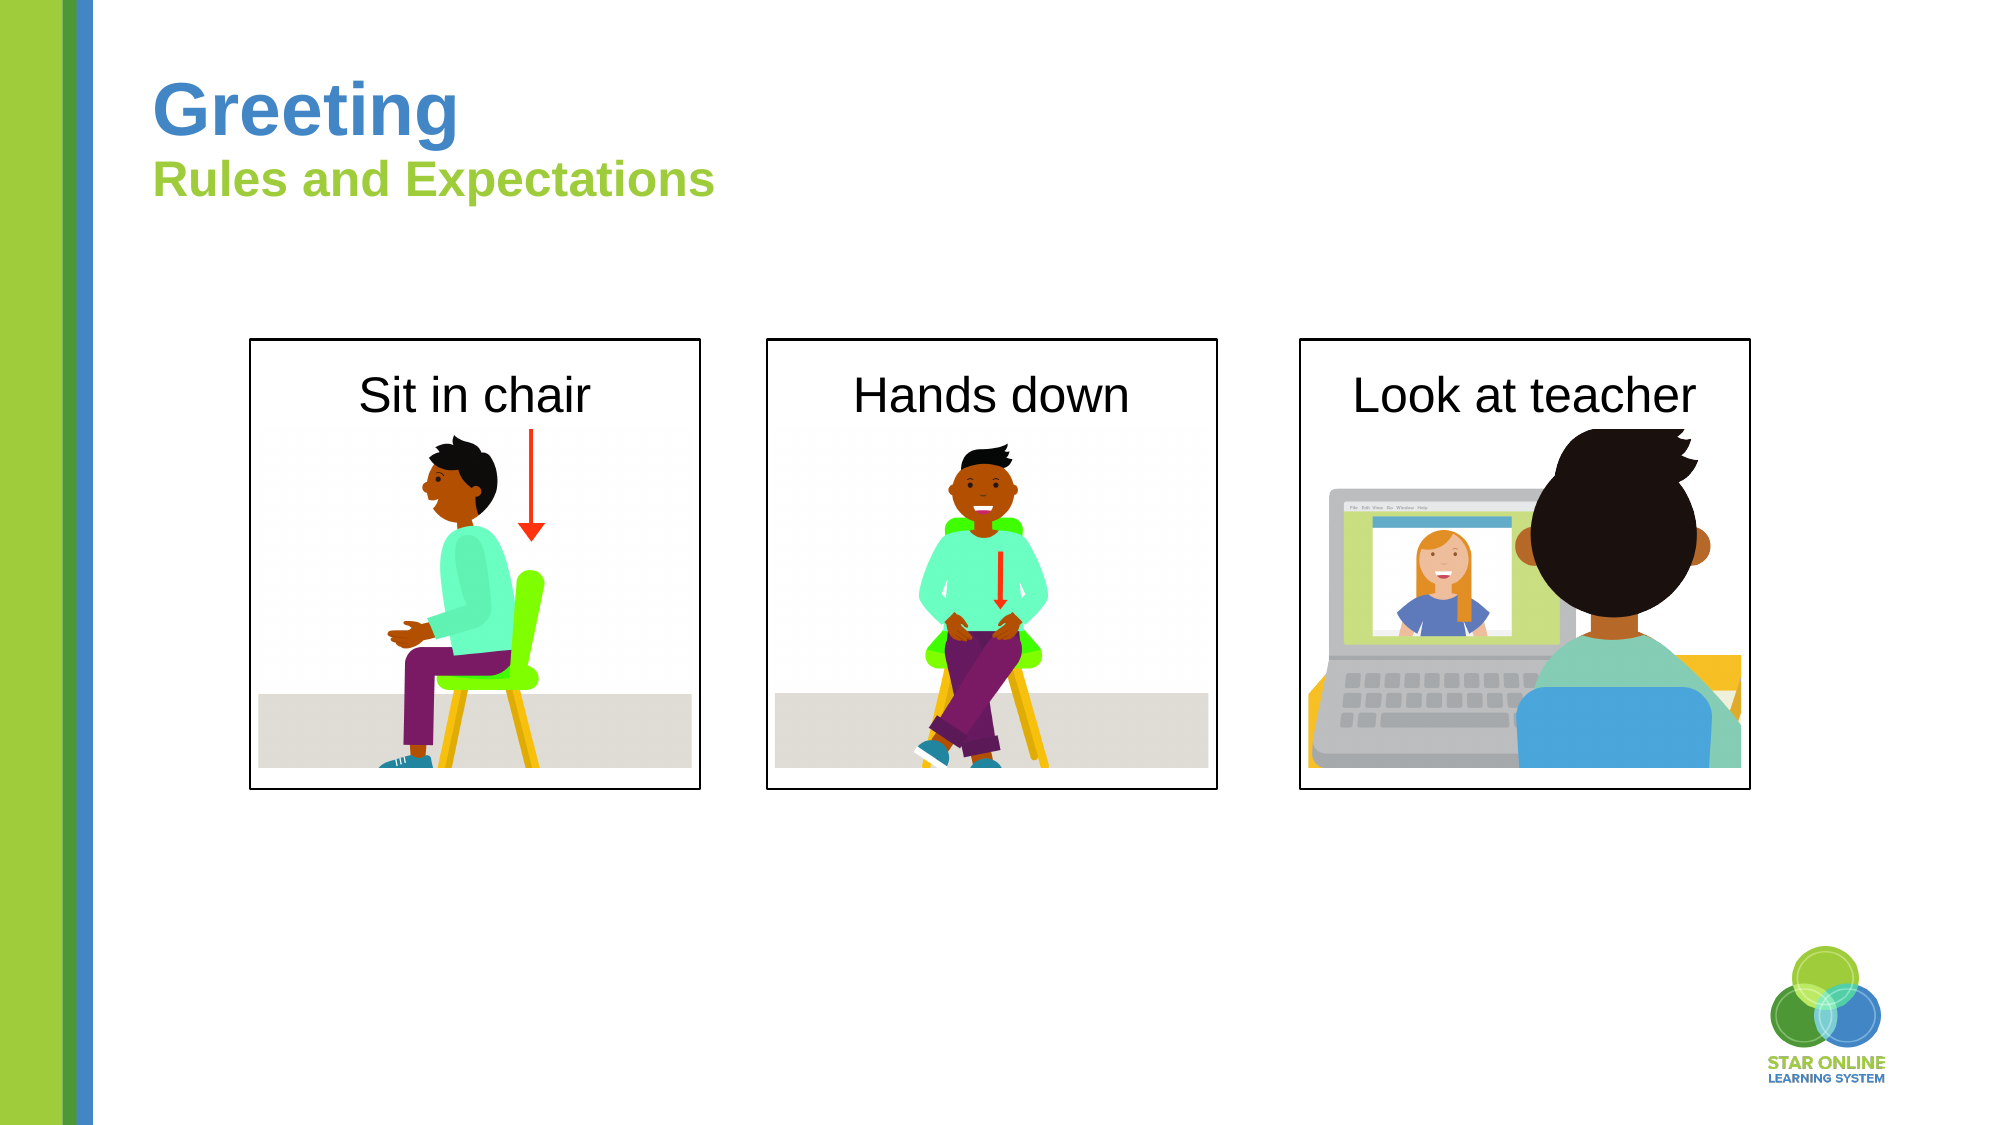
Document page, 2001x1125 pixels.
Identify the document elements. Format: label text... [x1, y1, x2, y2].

list Rules and Expectations [137, 146, 1595, 233]
title Greeting [137, 63, 1595, 146]
picture [1755, 944, 1898, 1086]
list Hands down [766, 338, 1218, 790]
list Sit in chair [249, 338, 701, 790]
picture [774, 429, 1209, 768]
list Look at teacher [1299, 338, 1751, 790]
picture [1308, 429, 1742, 768]
picture [258, 429, 692, 768]
